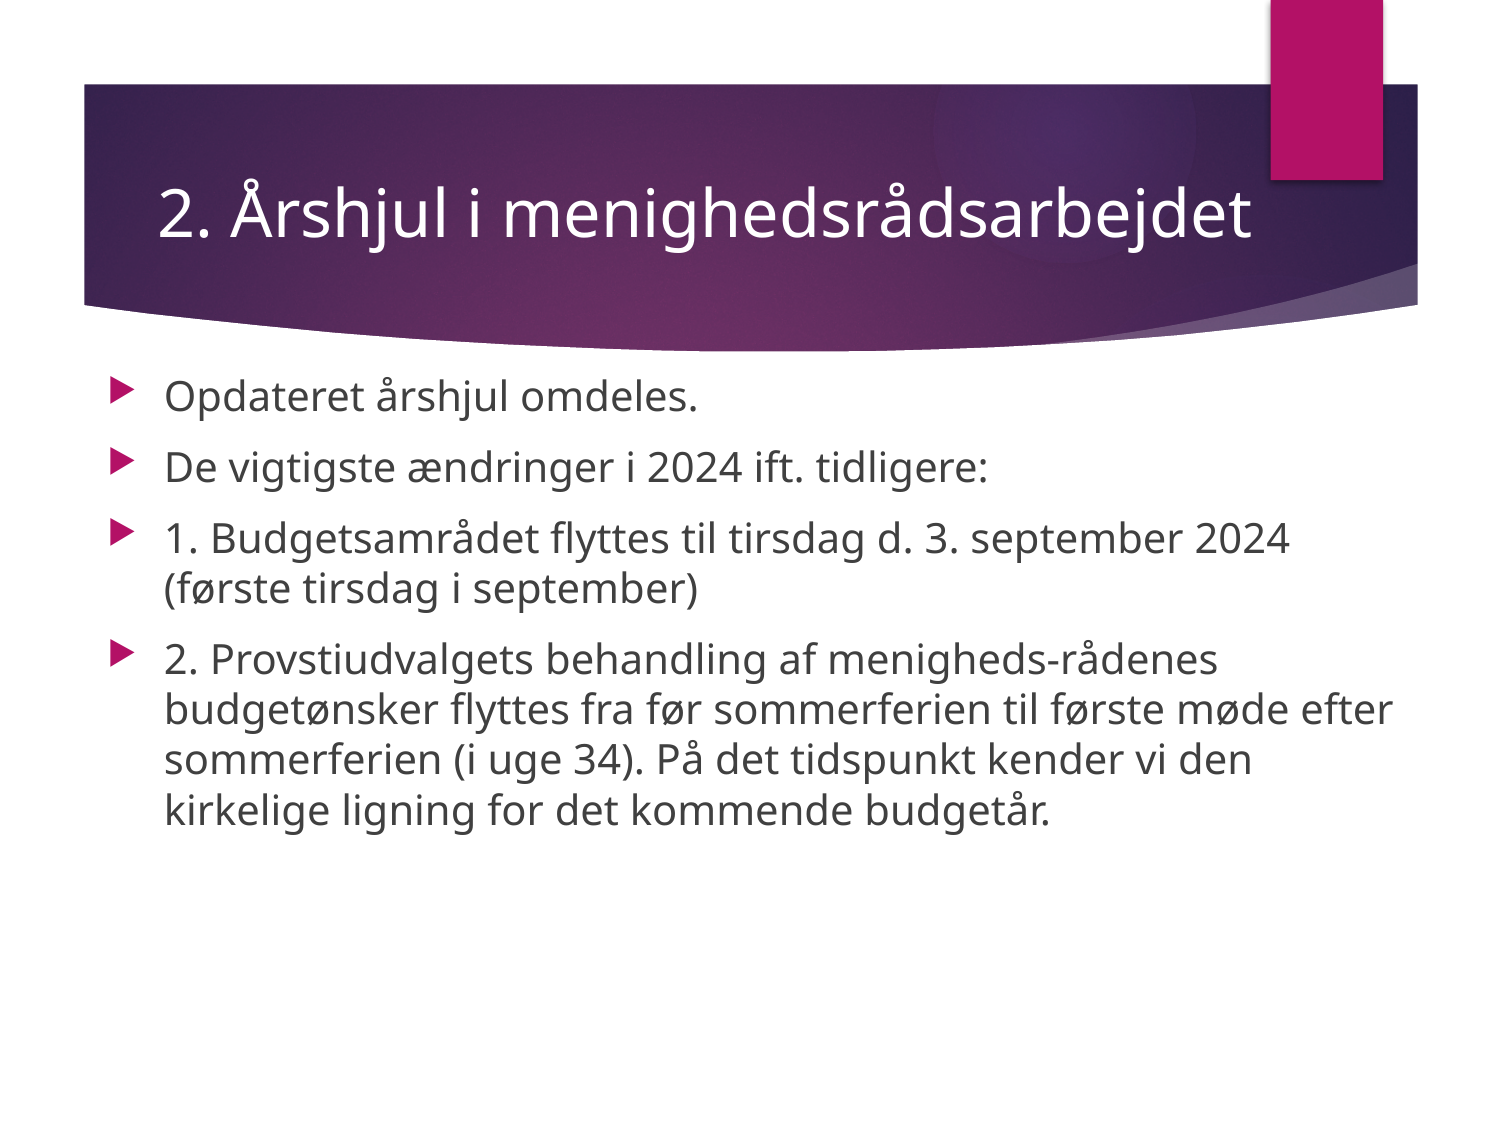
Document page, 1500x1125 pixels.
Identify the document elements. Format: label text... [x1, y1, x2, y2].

title 2. Årshjul i menighedsrådsarbejdet [142, 152, 1354, 269]
list Opdateret årshjul omdeles. De vigtigste ændringer i 2024 ift. tidligere: 1. Budgetsamrådet flyttes til tirsdag d. 3. september 2024 (første tirsdag i september) 2. Provstiudvalgets behandling af menigheds-rådenes budgetønsker flyttes fra før sommerferien til første møde efter sommerferien (i uge 34). På det tidspunkt kender vi den kirkelige ligning for det kommende budgetår. [92, 362, 1417, 1044]
